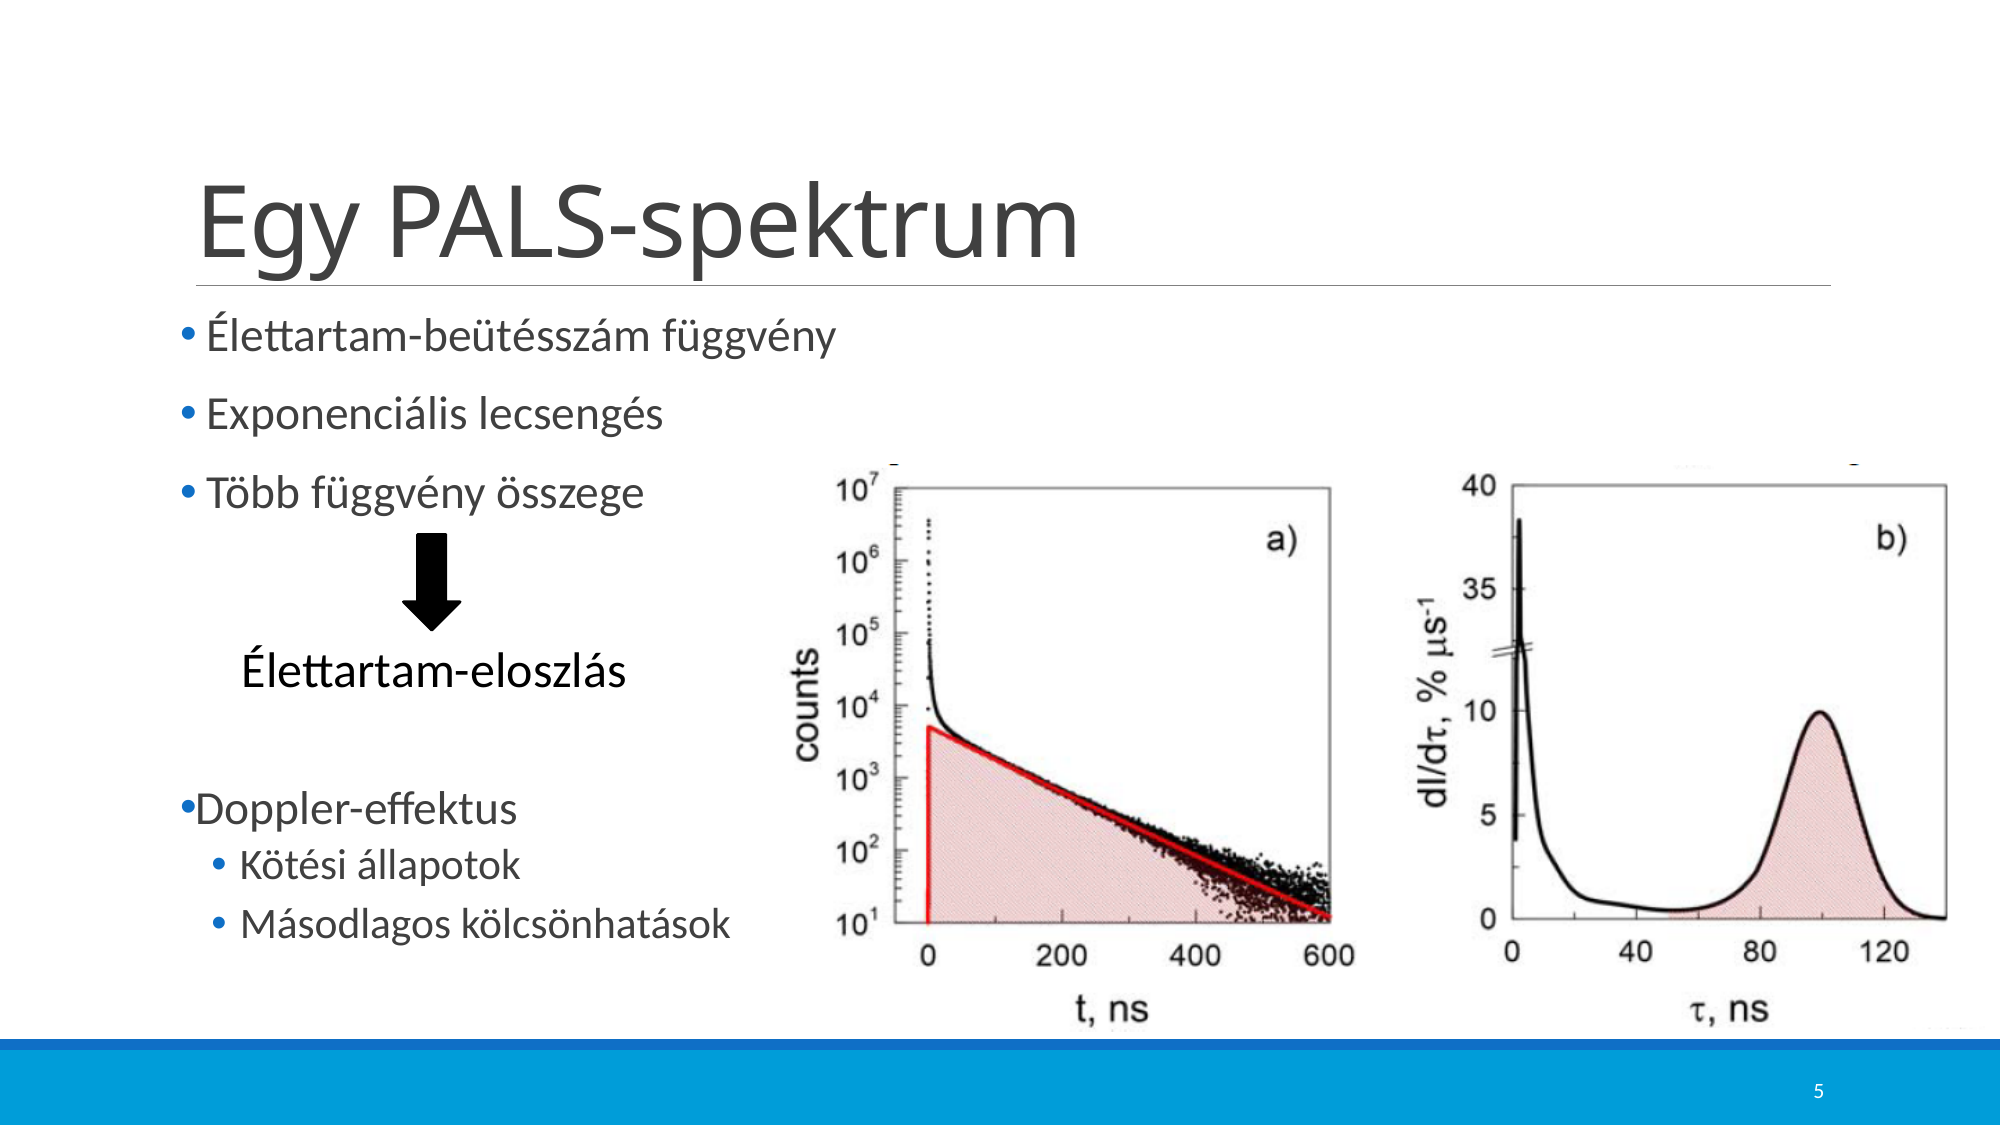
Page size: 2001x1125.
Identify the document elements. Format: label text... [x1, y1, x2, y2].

slide_number 5 [1624, 1059, 1840, 1120]
list Élettartam-beütésszám függvény Exponenciális lecsengés Több függvény összege Doppler-effektus Kötési állapotok Másodlagos kölcsönhatások [180, 302, 1830, 963]
picture [763, 463, 1985, 1032]
text_box [402, 533, 462, 632]
text_box Élettartam-eloszlás [227, 630, 760, 705]
title Egy PALS-spektrum [180, 47, 1830, 285]
